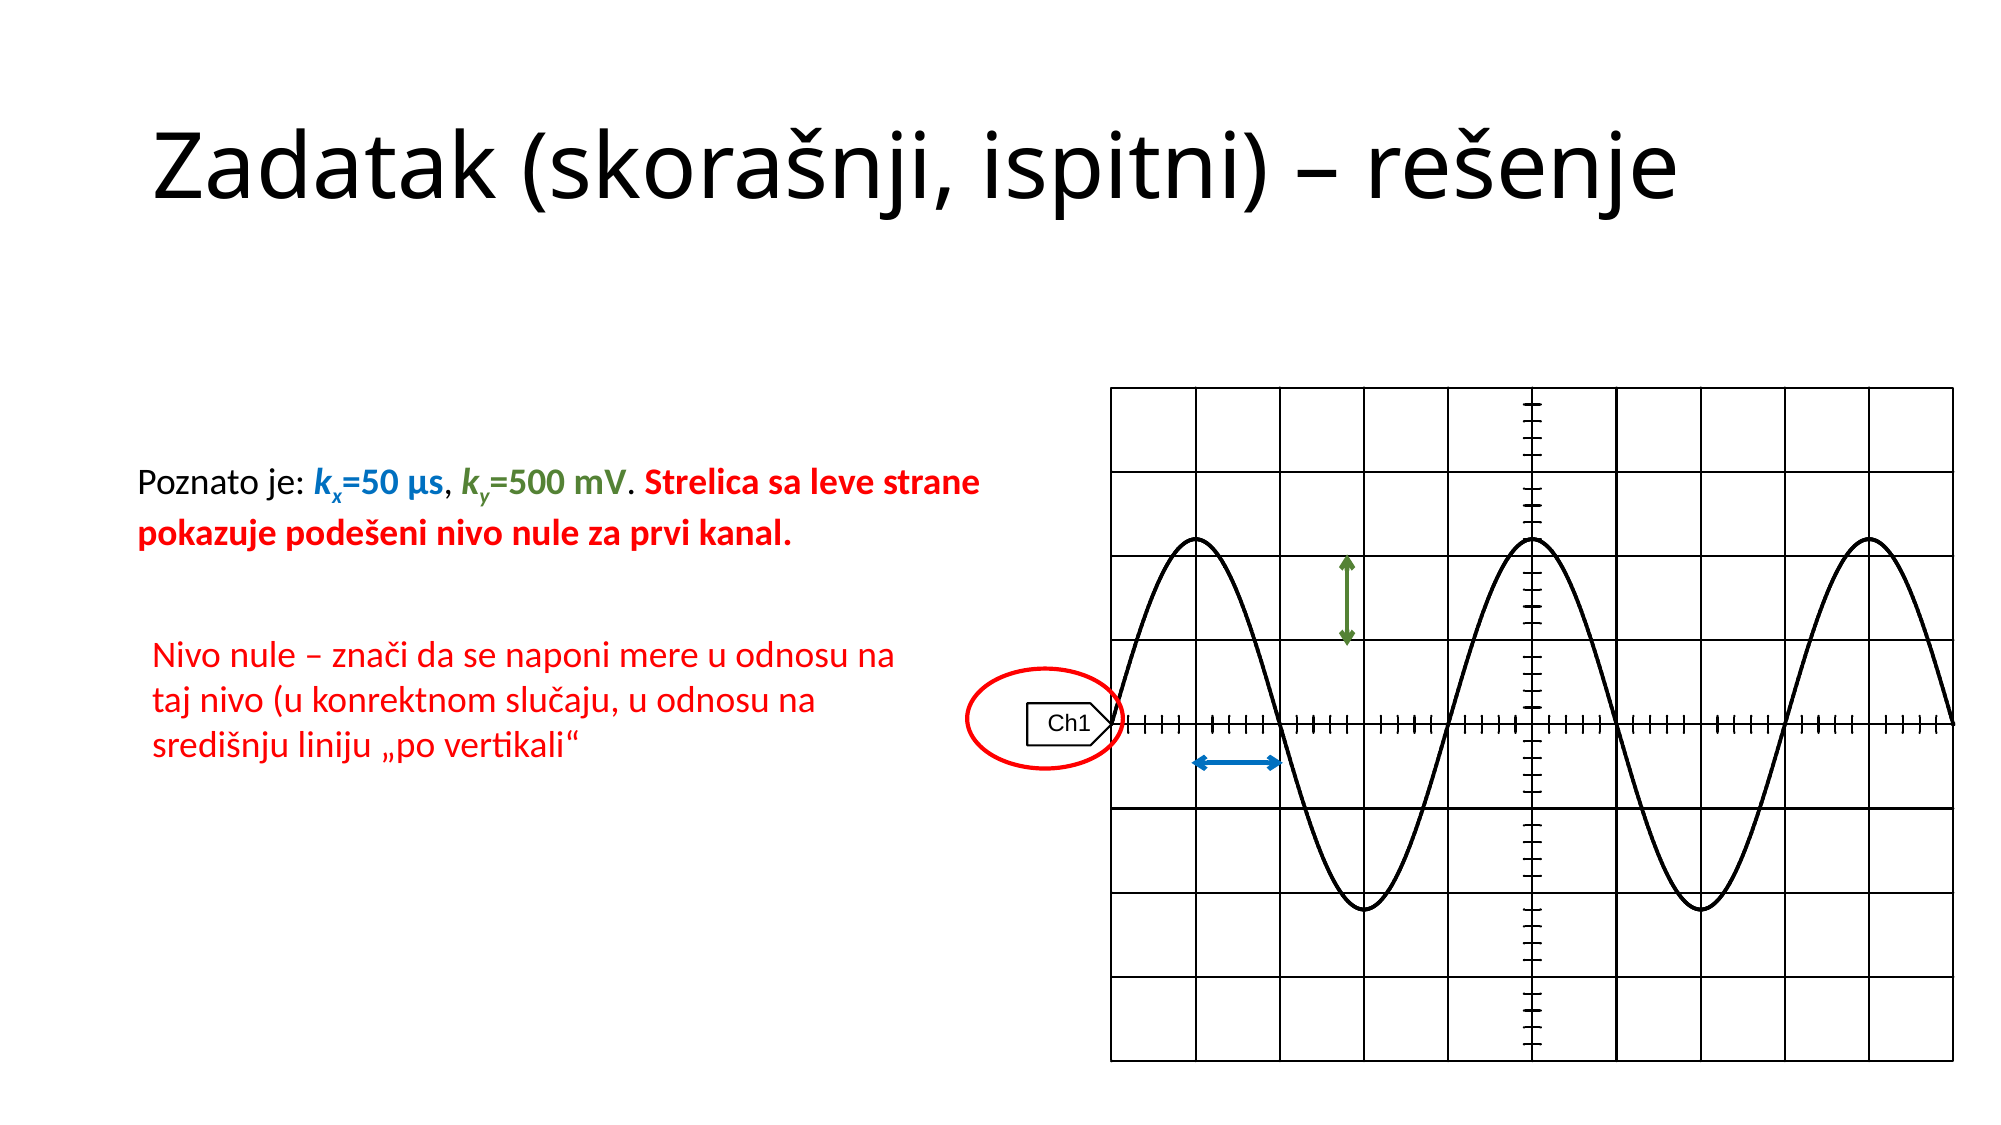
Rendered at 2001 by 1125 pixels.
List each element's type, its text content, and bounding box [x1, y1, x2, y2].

text_box [966, 669, 1022, 768]
text_box Nivo nule – znači da se naponi mere u odnosu na taj nivo (u konrektnom slučaju, u odnosu na središnju liniju „po vertikali“ [137, 622, 946, 773]
title Zadatak (skorašnji, ispitni) – rešenje [137, 59, 1863, 278]
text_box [1022, 383, 1959, 1066]
text_box Poznato je: kx=50 µs, ky=500 mV. Strelica sa leve strane pokazuje podešeni nivo nule za prvi kanal. [122, 449, 1022, 561]
